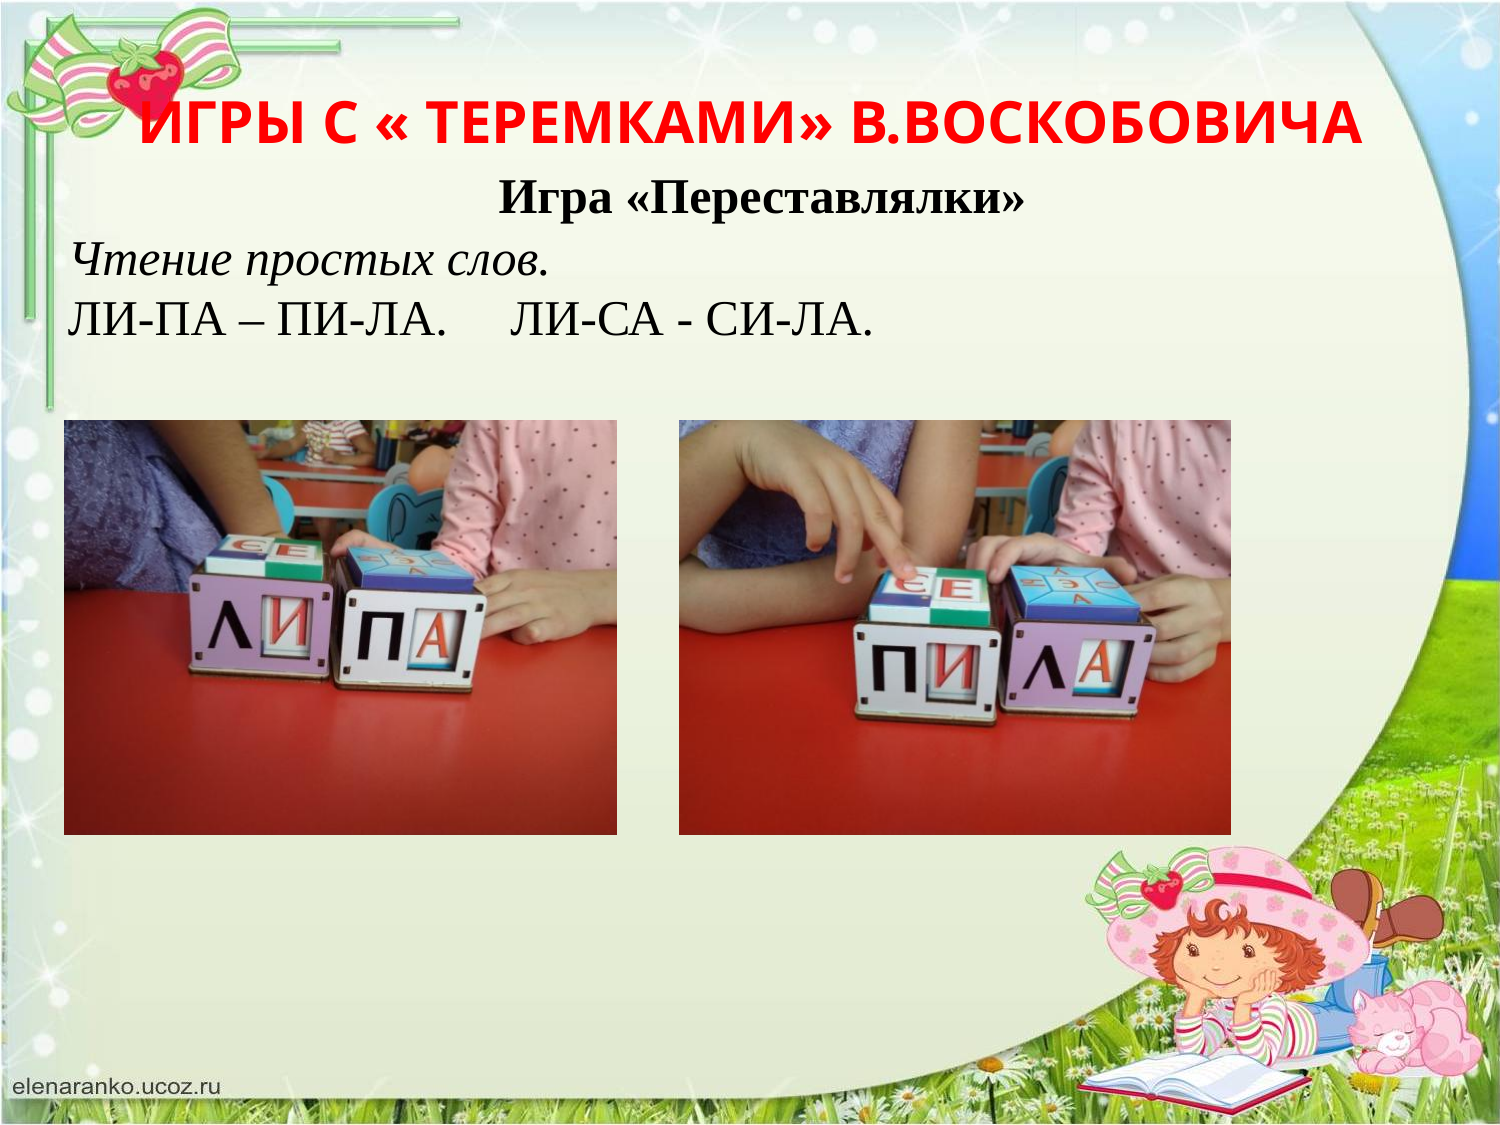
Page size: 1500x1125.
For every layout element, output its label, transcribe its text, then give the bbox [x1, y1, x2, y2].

picture [0, 0, 1500, 1125]
text_box ИГРЫ С « ТЕРЕМКАМИ» В.ВОСКОБОВИЧА Игра «Переставлялки» Чтение простых слов. ЛИ-ПА – ПИ-ЛА. ЛИ-СА - СИ-ЛА. [53, 78, 1447, 353]
